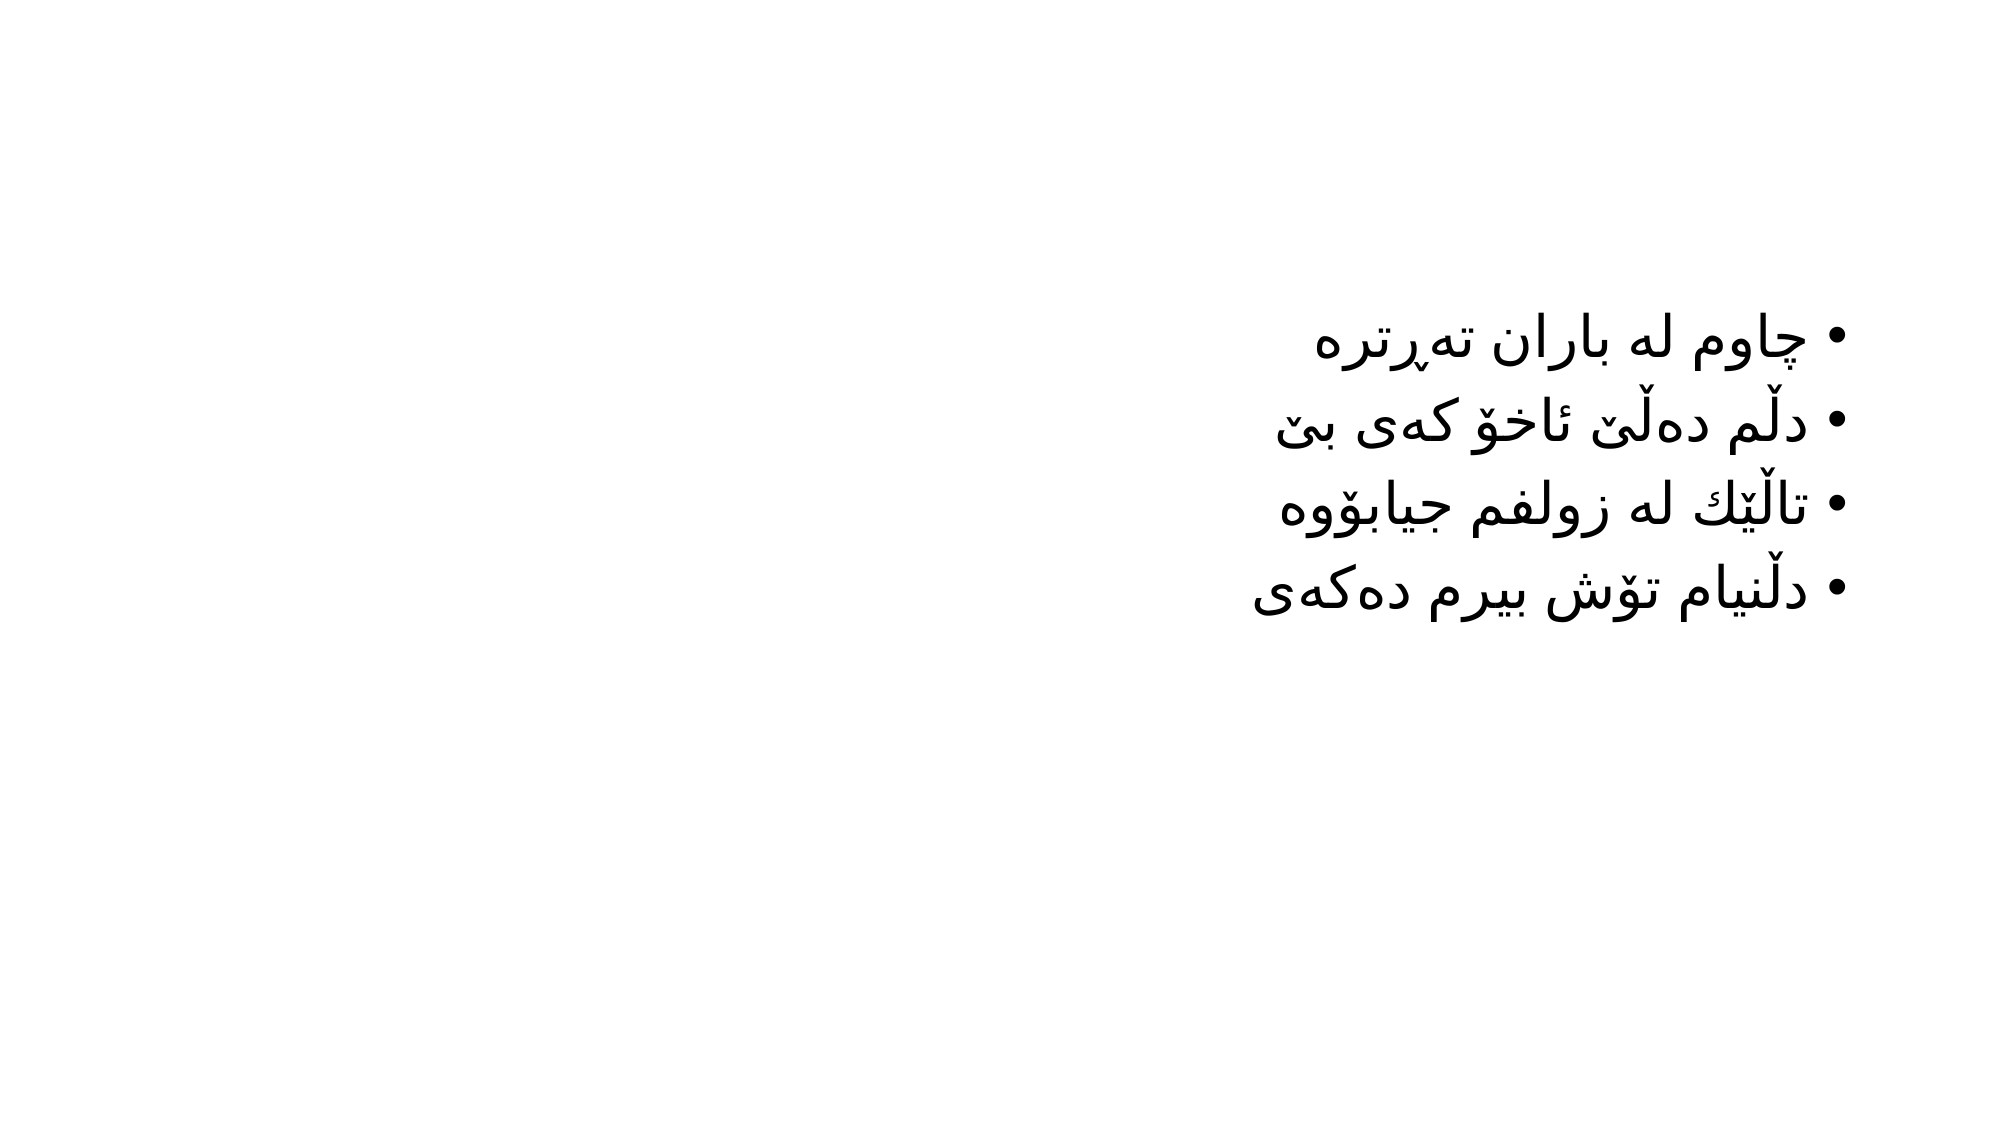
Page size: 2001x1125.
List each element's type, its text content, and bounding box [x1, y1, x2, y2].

list چاوم له‌ باران ته‌ڕتره‌ دڵم ده‌ڵێ ئاخۆ كه‌ی بێ تاڵێك له‌ زولفم جیابۆوه‌ دڵنیام تۆش بیرم ده‌كه‌ی [137, 299, 1863, 1014]
